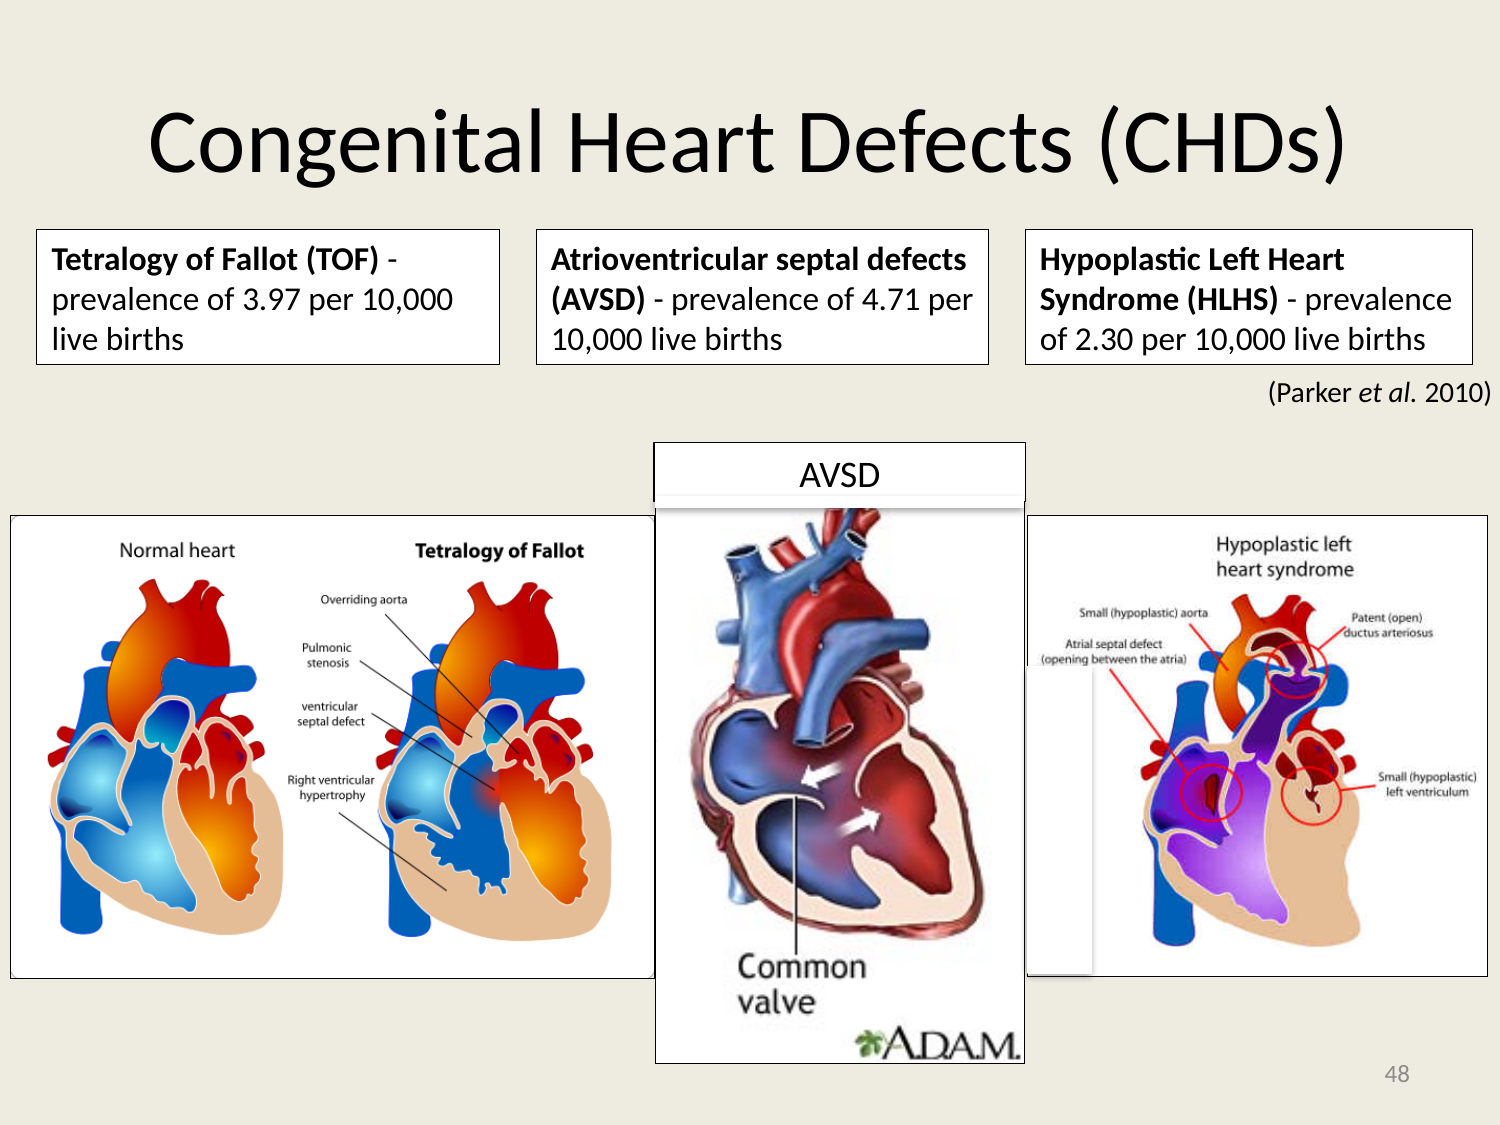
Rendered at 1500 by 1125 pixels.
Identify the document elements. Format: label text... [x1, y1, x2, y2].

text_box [1027, 515, 1488, 977]
slide_number 47 [1074, 1042, 1425, 1103]
text_box (Parker et al. 2010) [1253, 366, 1500, 416]
text_box Tetralogy of Fallot (TOF) - prevalence of 3.97 per 10,000 live births [36, 229, 500, 365]
text_box Atrioventricular septal defects (AVSD) - prevalence of 4.71 per 10,000 live births [536, 229, 989, 365]
text_box AVSD [653, 442, 1026, 492]
text_box Hypoplastic Left Heart Syndrome (HLHS) - prevalence of 2.30 per 10,000 live births [1025, 229, 1473, 365]
picture [10, 491, 1026, 1064]
title Congenital Heart Defects (CHDs) [75, 42, 1425, 230]
